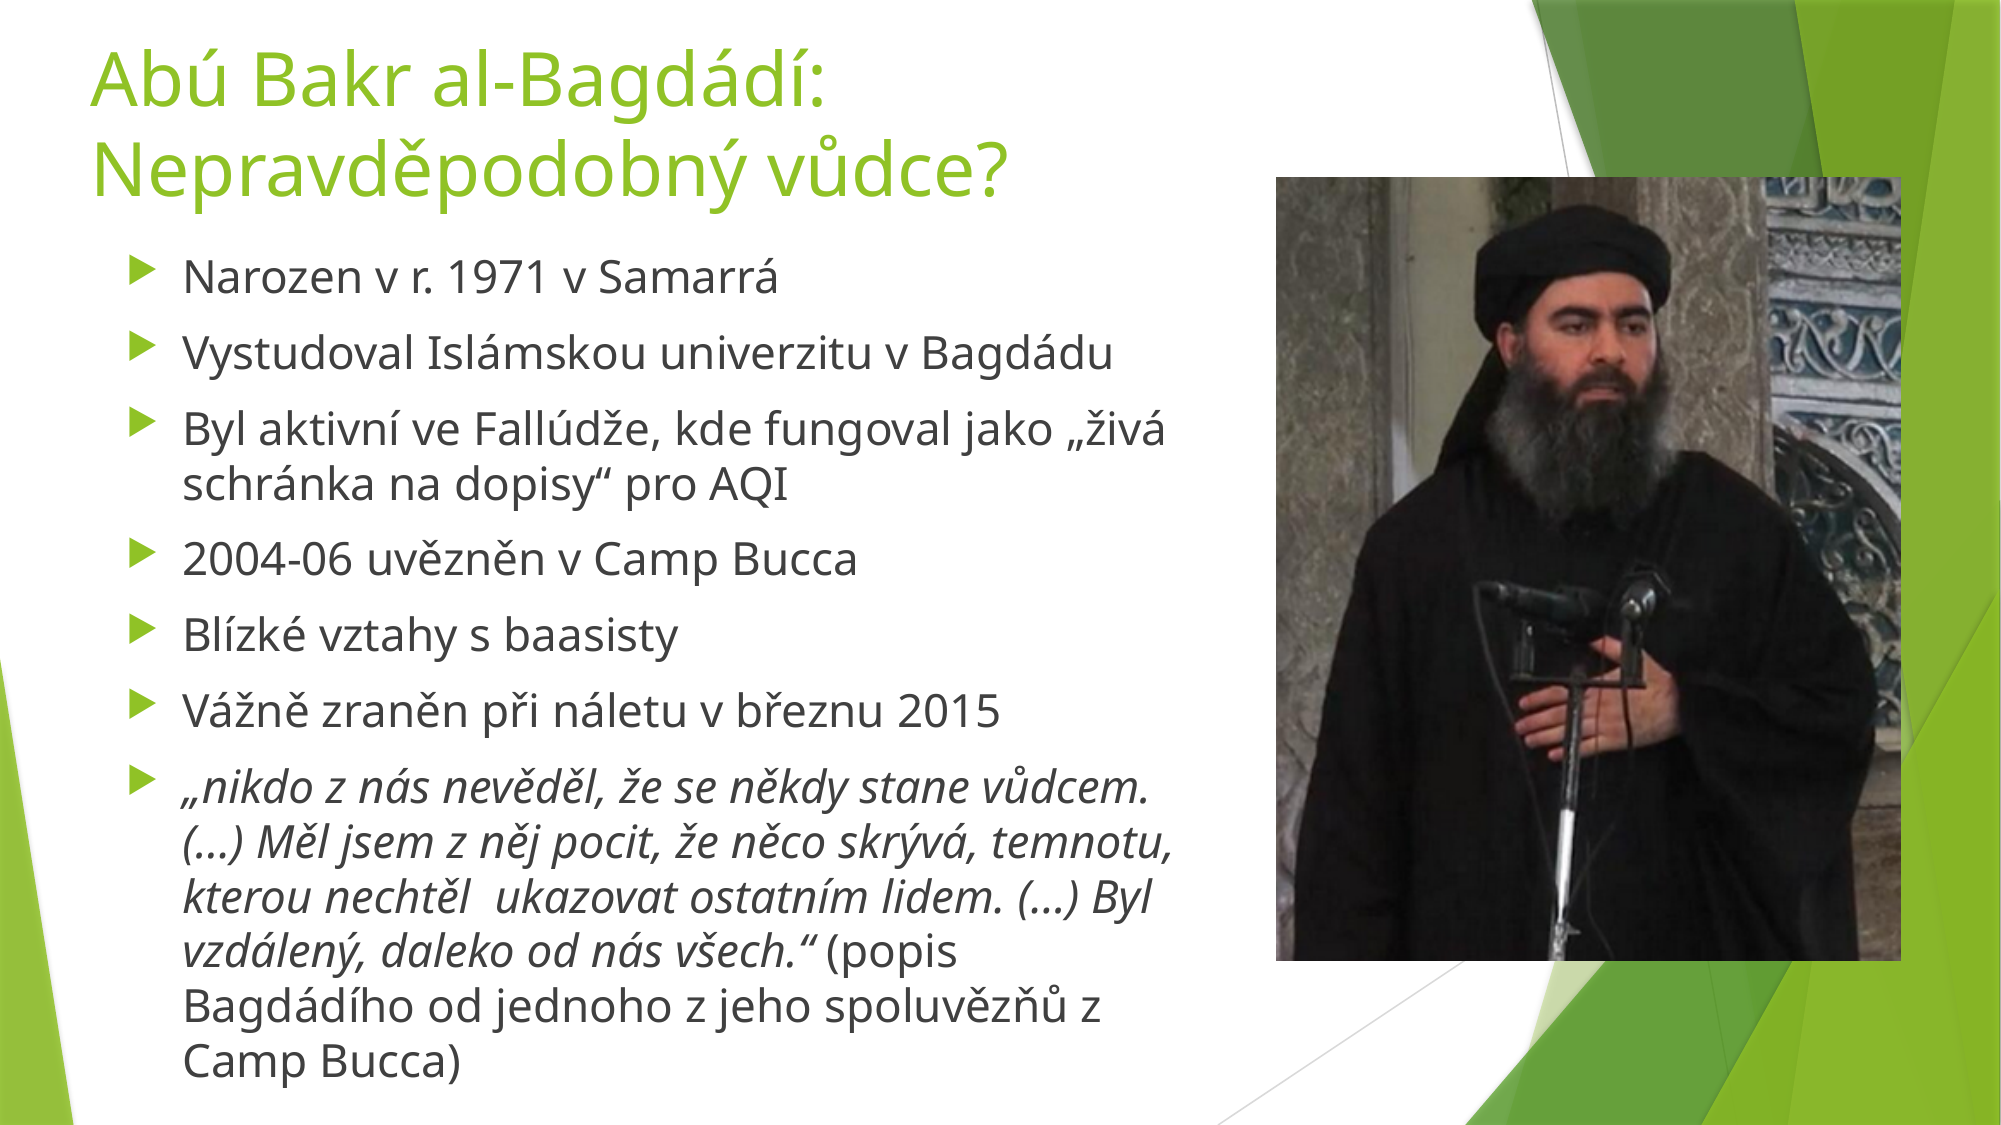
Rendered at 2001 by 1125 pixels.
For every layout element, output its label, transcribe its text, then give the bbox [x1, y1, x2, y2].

title Abú Bakr al-Bagdádí: Nepravděpodobný vůdce? [75, 23, 1486, 241]
picture [1276, 177, 1902, 962]
list Narozen v r. 1971 v Samarrá Vystudoval Islámskou univerzitu v Bagdádu Byl aktivní ve Fallúdže, kde fungoval jako „živá schránka na dopisy“ pro AQI 2004-06 uvězněn v Camp Bucca Blízké vztahy s baasisty Vážně zraněn při náletu v březnu 2015 „nikdo z nás nevěděl, že se někdy stane vůdcem. (…) Měl jsem z něj pocit, že něco skrývá, temnotu, kterou nechtěl ukazovat ostatním lidem. (…) Byl vzdálený, daleko od nás všech.“ (popis Bagdádího od jednoho z jeho spoluvězňů z Camp Bucca) [111, 240, 1208, 1106]
